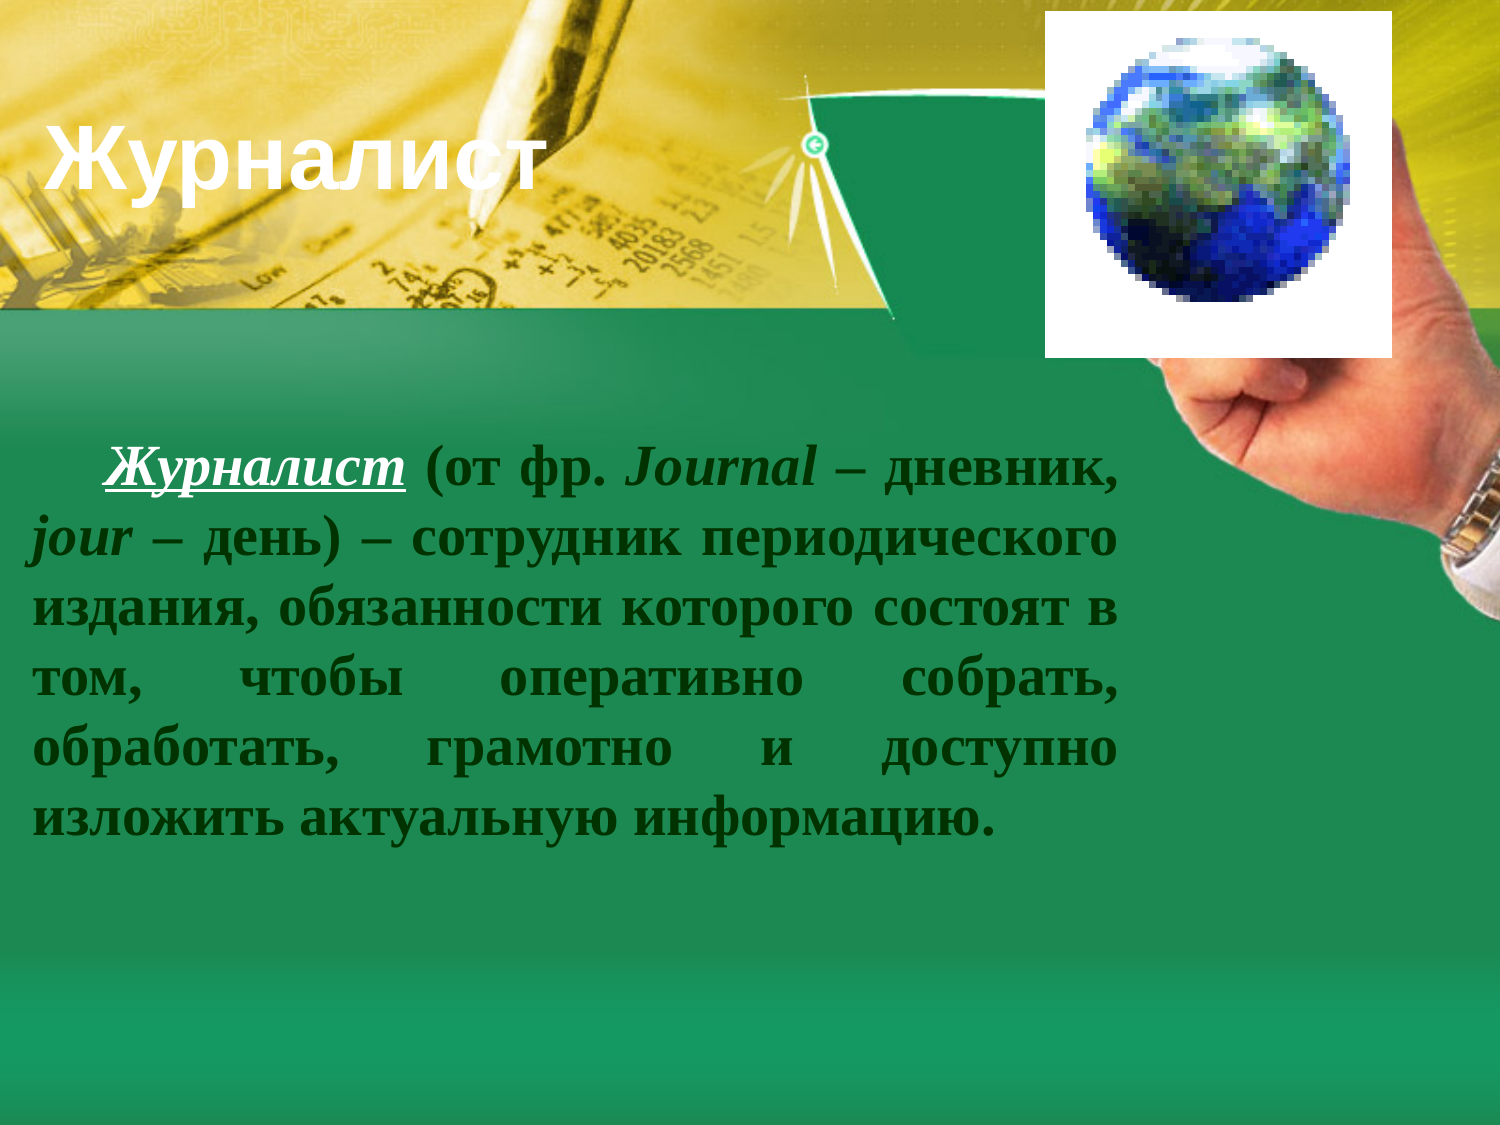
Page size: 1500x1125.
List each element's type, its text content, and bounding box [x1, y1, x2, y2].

text_box Журналист [29, 90, 656, 215]
picture [0, 0, 1500, 990]
list Журналист (от фр. Journal – дневник, jour – день) – сотрудник периодического издания, обязанности которого состоят в том, чтобы оперативно собрать, обработать, грамотно и доступно изложить актуальную информацию. [17, 337, 1135, 1093]
